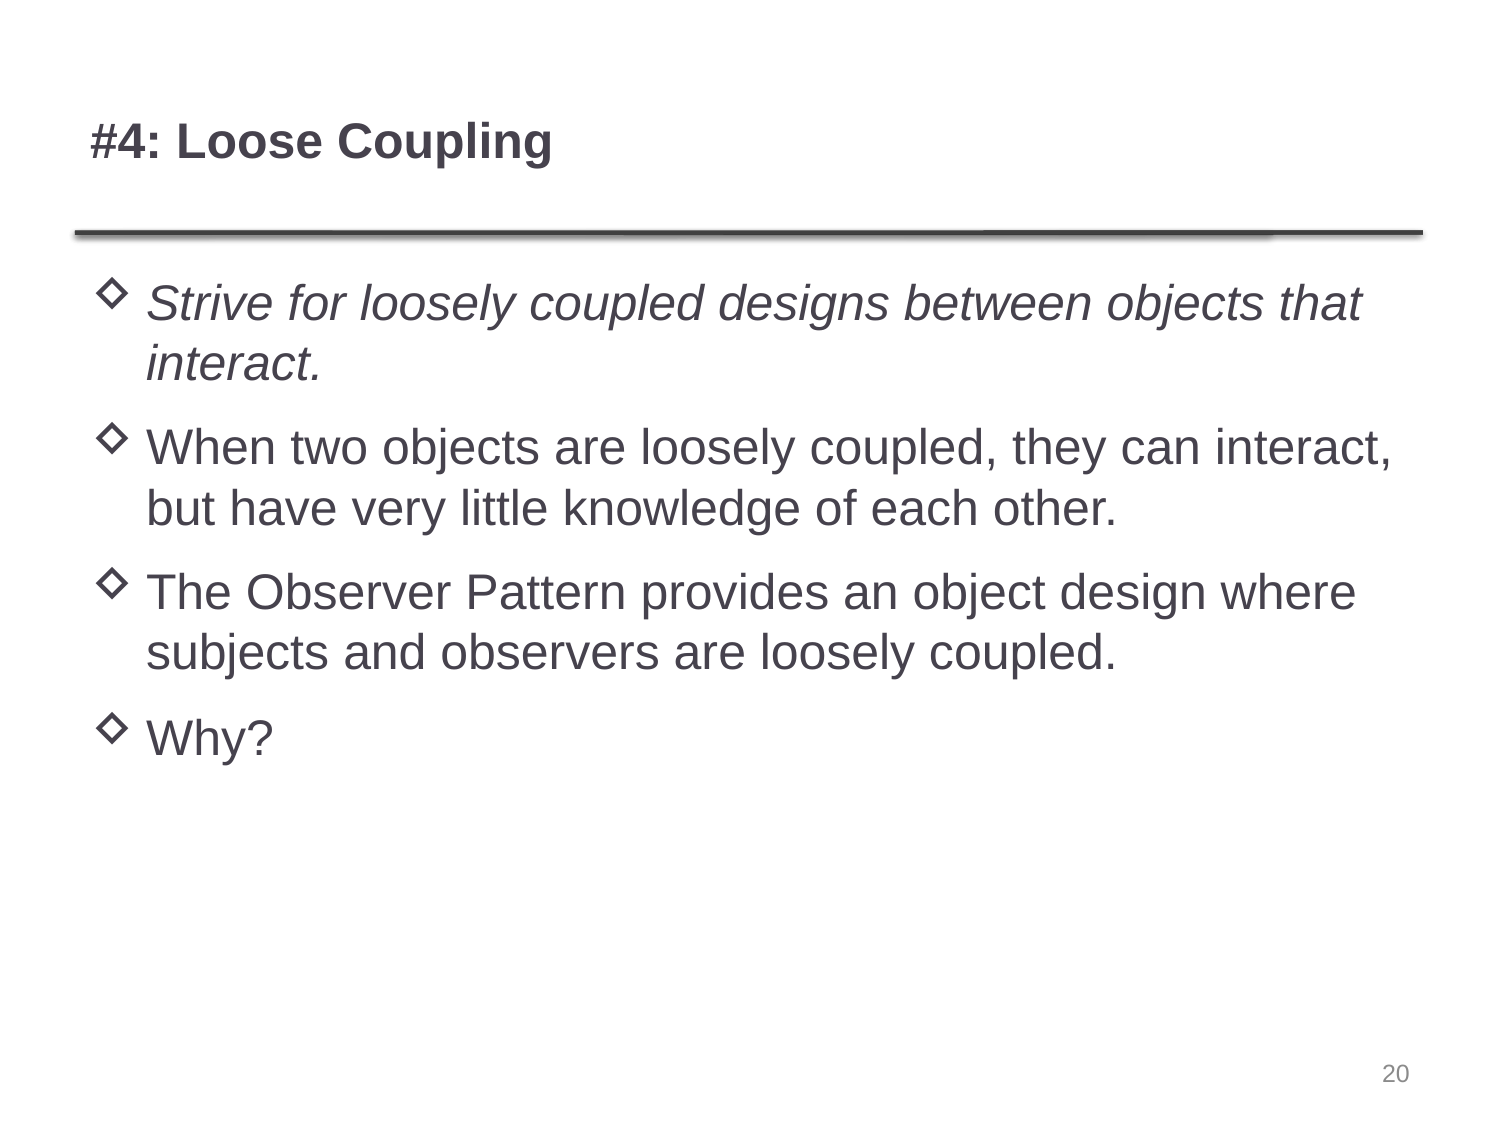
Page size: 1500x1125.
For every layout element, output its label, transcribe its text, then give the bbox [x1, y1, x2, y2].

list Strive for loosely coupled designs between objects that interact. When two objects are loosely coupled, they can interact, but have very little knowledge of each other. The Observer Pattern provides an object design where subjects and observers are loosely coupled. Why? [75, 262, 1425, 1005]
slide_number 20 [1074, 1042, 1425, 1103]
title #4: Loose Coupling [74, 44, 1272, 233]
